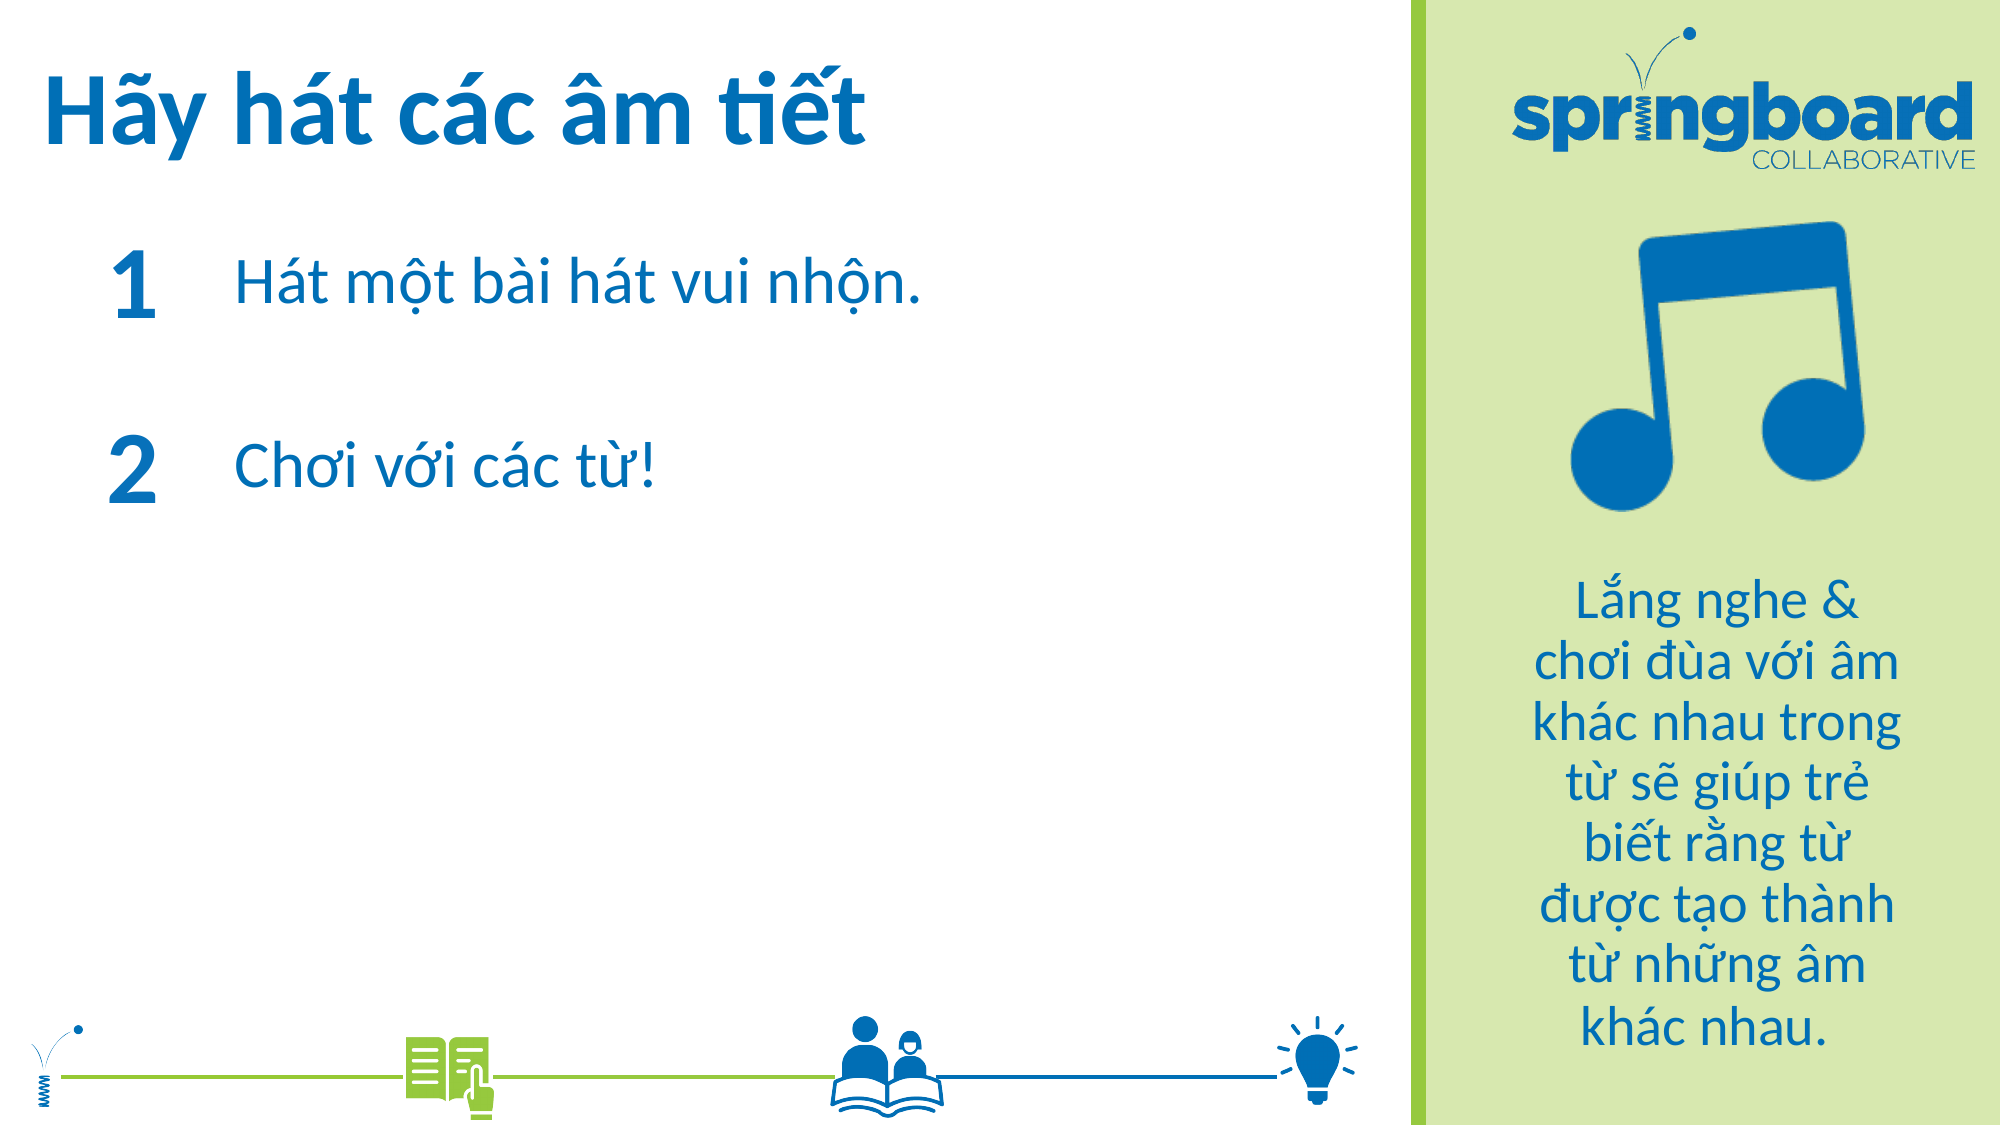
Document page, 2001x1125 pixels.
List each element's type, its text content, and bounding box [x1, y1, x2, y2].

picture [1277, 1016, 1358, 1105]
title Hãy hát các âm tiết [0, 0, 1416, 206]
title 1 [61, 221, 220, 390]
list Chơi với các từ! [219, 405, 1027, 574]
picture [406, 1037, 494, 1120]
title 2 [61, 405, 219, 574]
list Hát một bài hát vui nhộn. [220, 221, 1027, 390]
list Lắng nghe & chơi đùa với âm khác nhau trong từ sẽ giúp trẻ biết rằng từ được tạo thành từ những âm khác nhau. [1512, 562, 1923, 1125]
picture [1512, 27, 1975, 169]
picture [31, 1025, 83, 1107]
picture [1569, 221, 1866, 512]
picture [830, 1016, 944, 1118]
